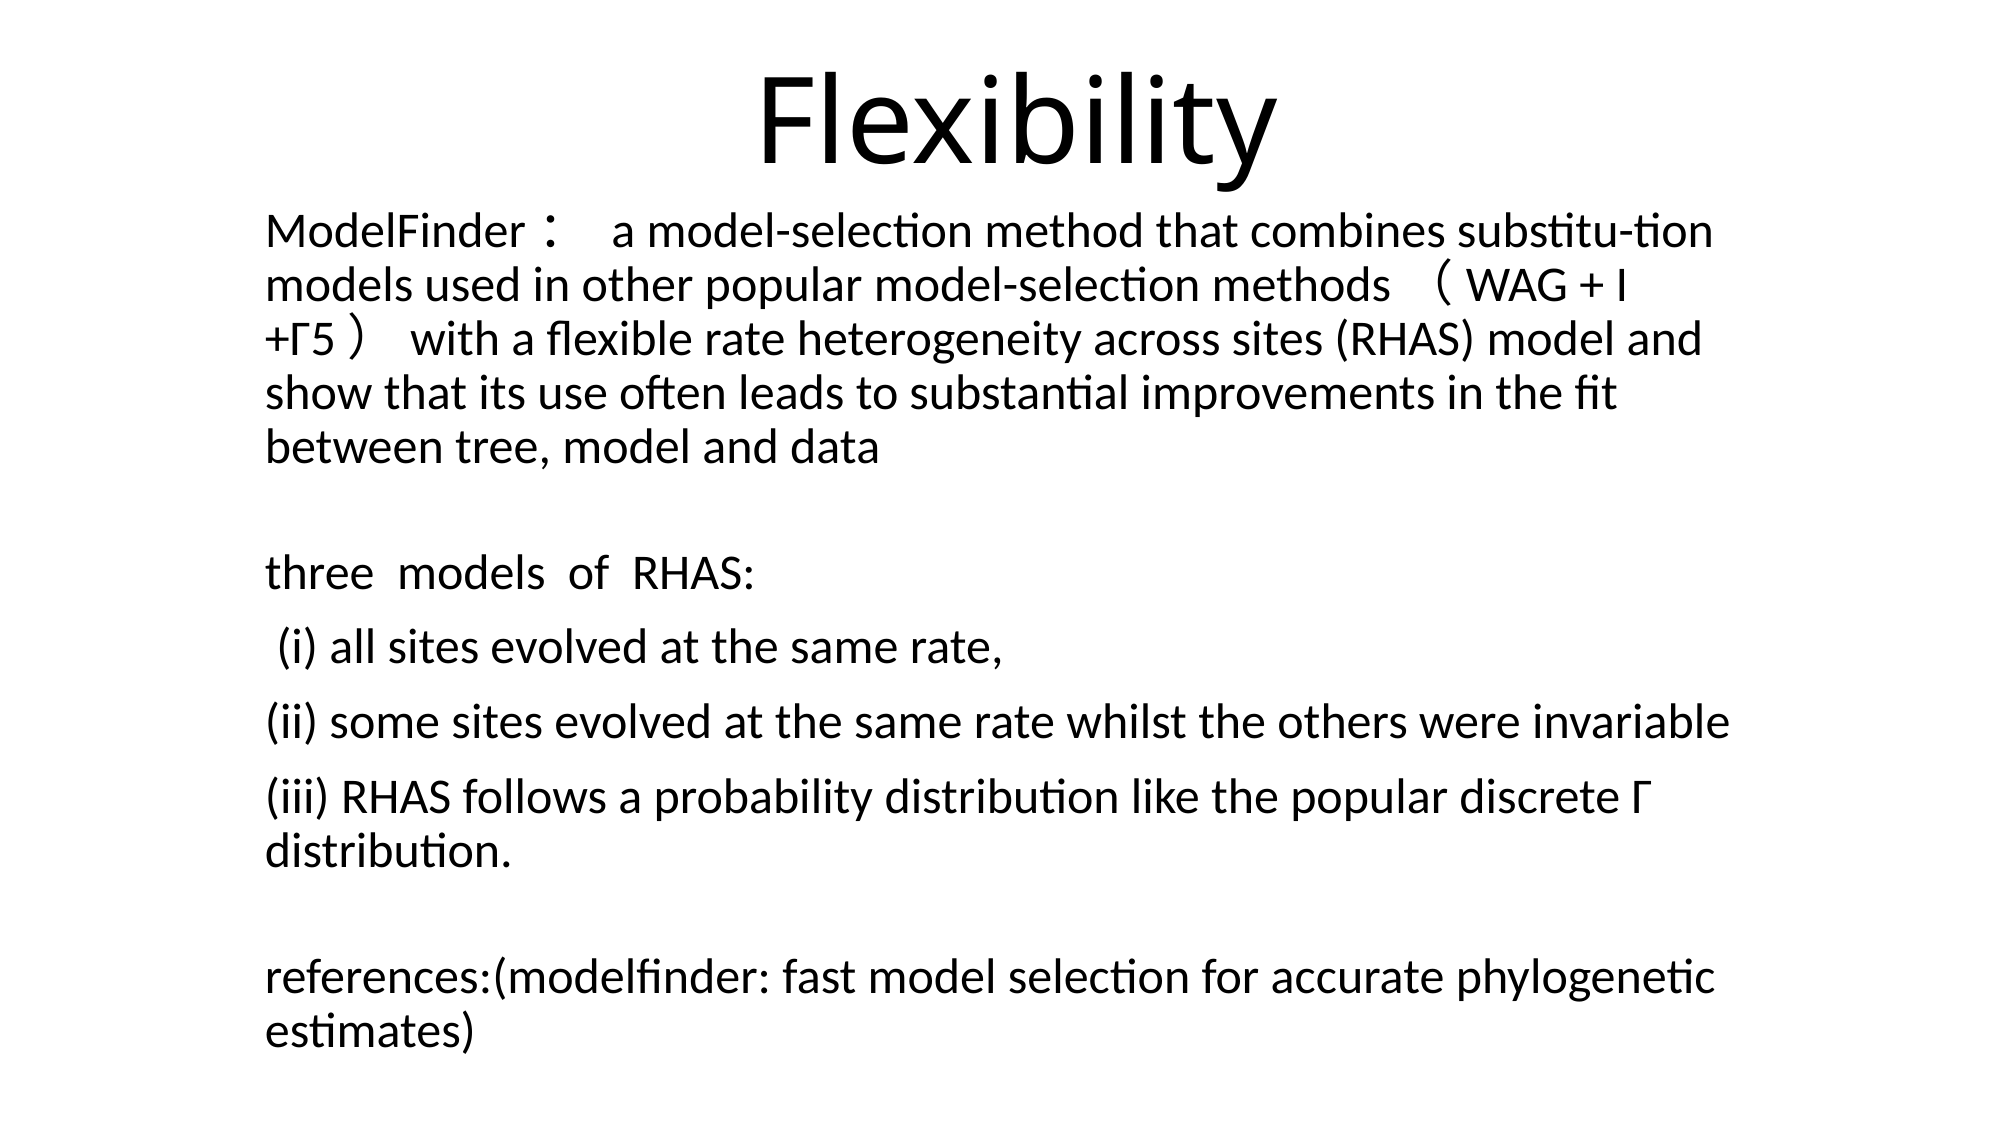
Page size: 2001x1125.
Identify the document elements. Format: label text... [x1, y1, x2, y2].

title Flexibility [249, 51, 1750, 196]
subtitle ModelFinder： a model-selection method that combines substitu-tion models used in other popular model-selection methods（WAG + I +Γ5）with a flexible rate heterogeneity across sites (RHAS) model and show that its use often leads to substantial improvements in the fit between tree, model and data three models of RHAS: (i) all sites evolved at the same rate, (ii) some sites evolved at the same rate whilst the others were invariable (iii) RHAS follows a probability distribution like the popular discrete Γ distribution. references:(modelfinder: fast model selection for accurate phylogenetic estimates) [249, 196, 1750, 1125]
